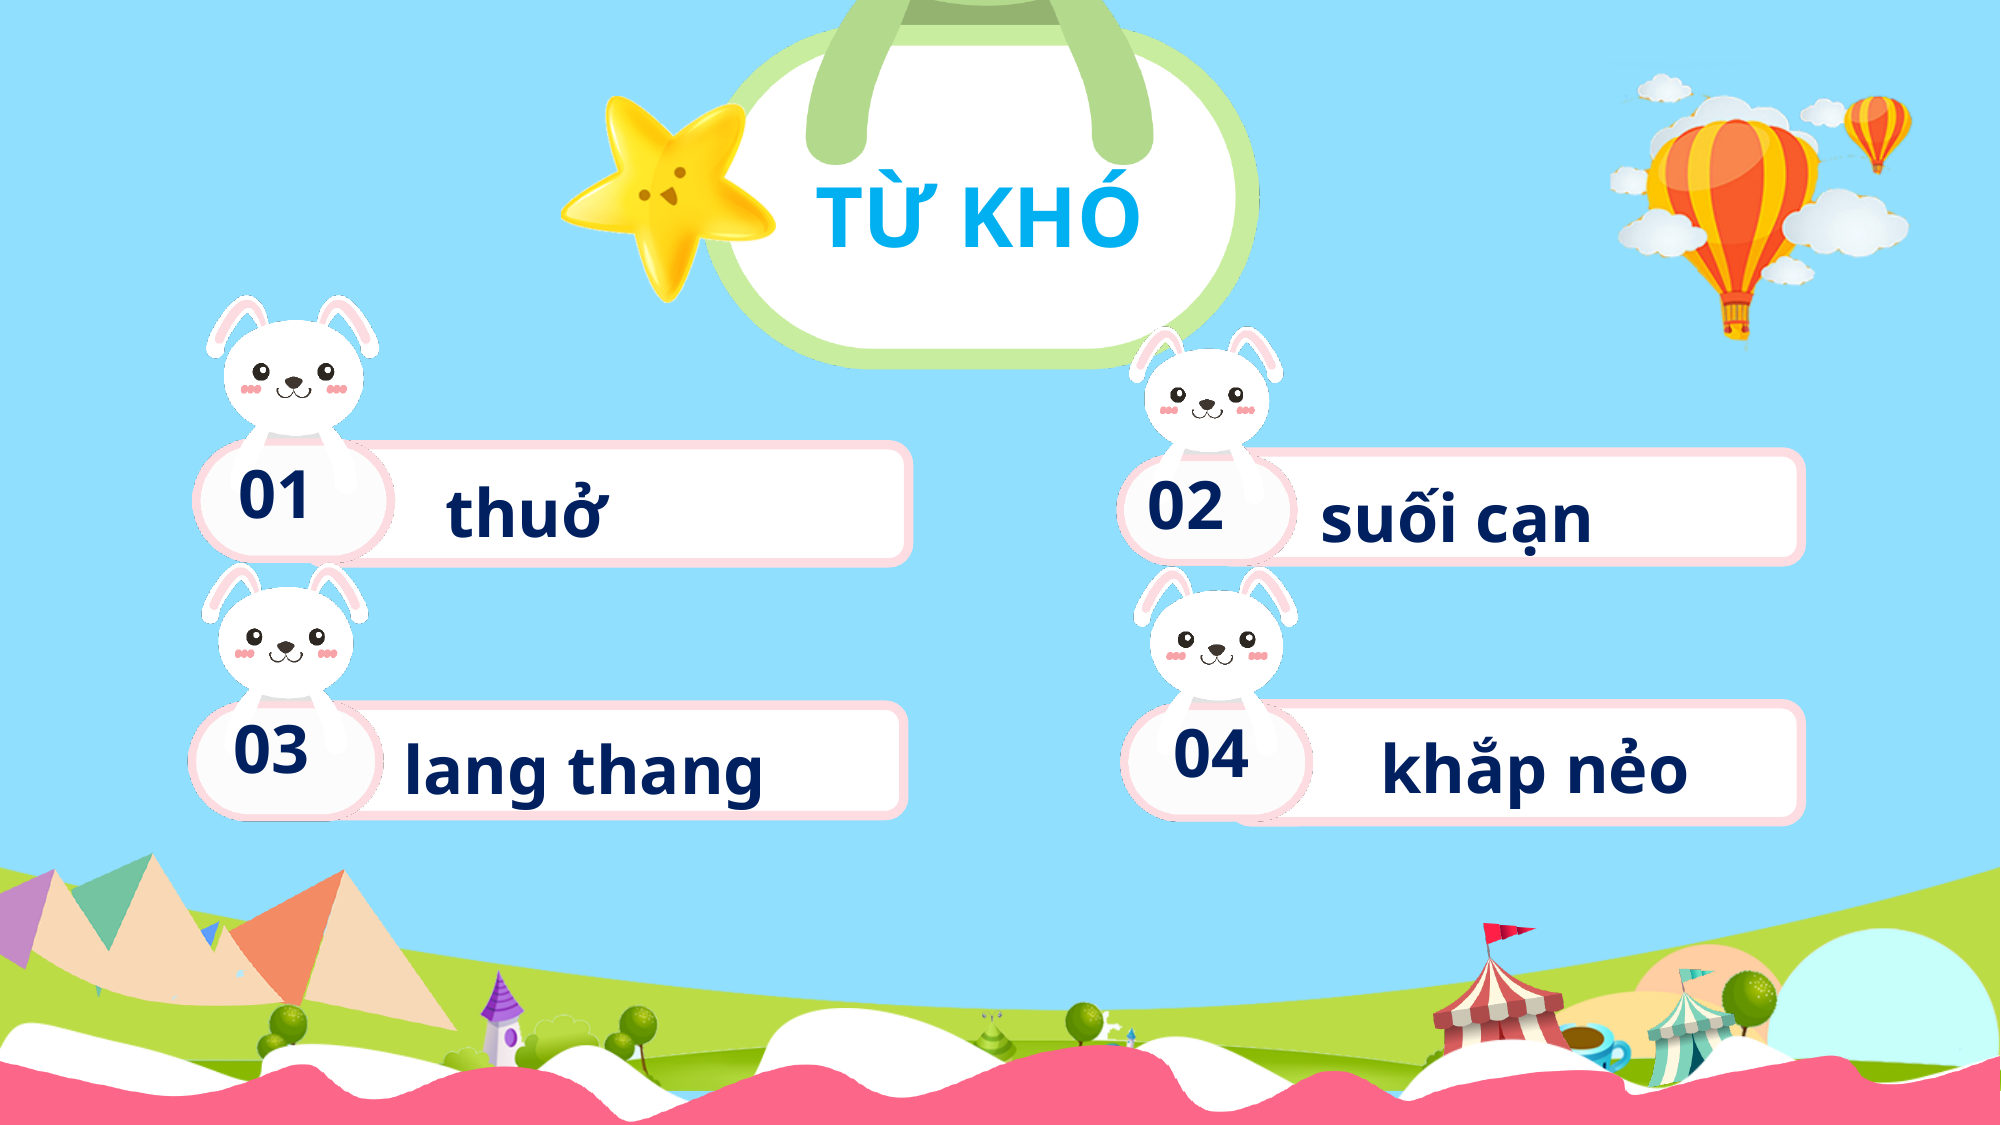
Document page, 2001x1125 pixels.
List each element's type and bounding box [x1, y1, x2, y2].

text_box [127, 259, 909, 600]
text_box [1058, 598, 1802, 856]
text_box [510, 0, 1448, 469]
picture [561, 96, 776, 303]
text_box [125, 528, 904, 856]
picture [0, 0, 2001, 1125]
text_box [1058, 294, 1802, 598]
